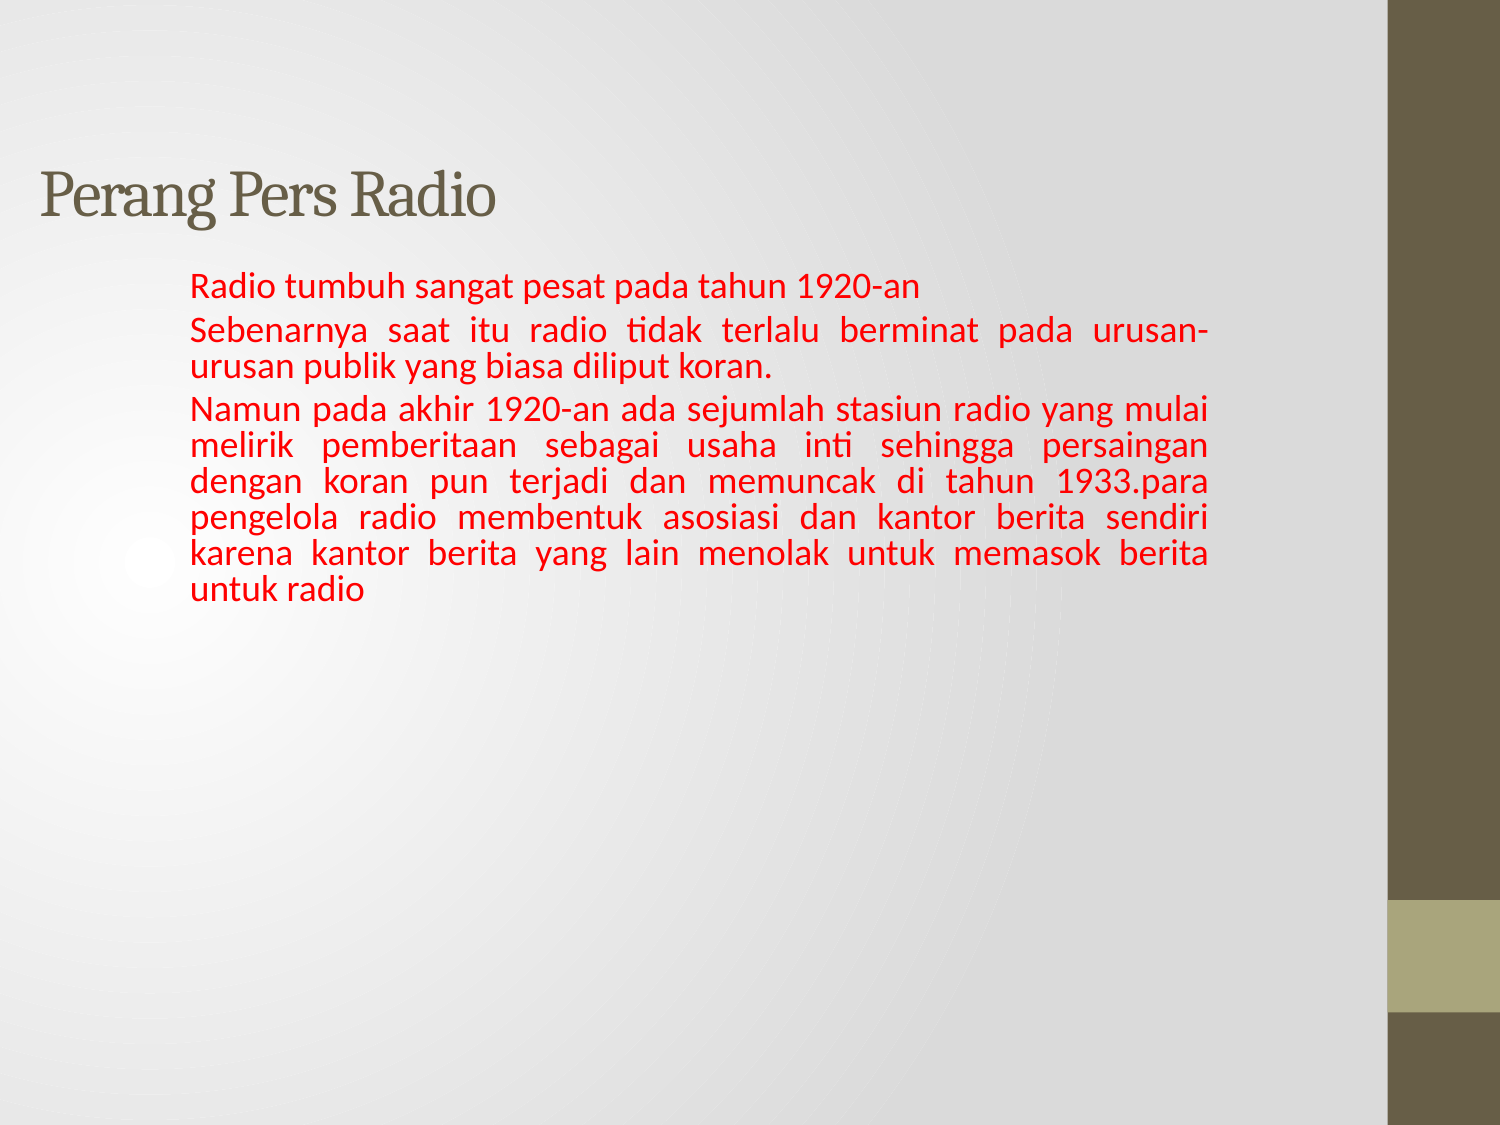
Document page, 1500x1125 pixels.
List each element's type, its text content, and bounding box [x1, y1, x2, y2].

title Perang Pers Radio [24, 50, 1300, 238]
subtitle Radio tumbuh sangat pesat pada tahun 1920-an Sebenarnya saat itu radio tidak terlalu berminat pada urusan-urusan publik yang biasa diliput koran. Namun pada akhir 1920-an ada sejumlah stasiun radio yang mulai melirik pemberitaan sebagai usaha inti sehingga persaingan dengan koran pun terjadi dan memuncak di tahun 1933.para pengelola radio membentuk asosiasi dan kantor berita sendiri karena kantor berita yang lain menolak untuk memasok berita untuk radio [174, 262, 1225, 975]
